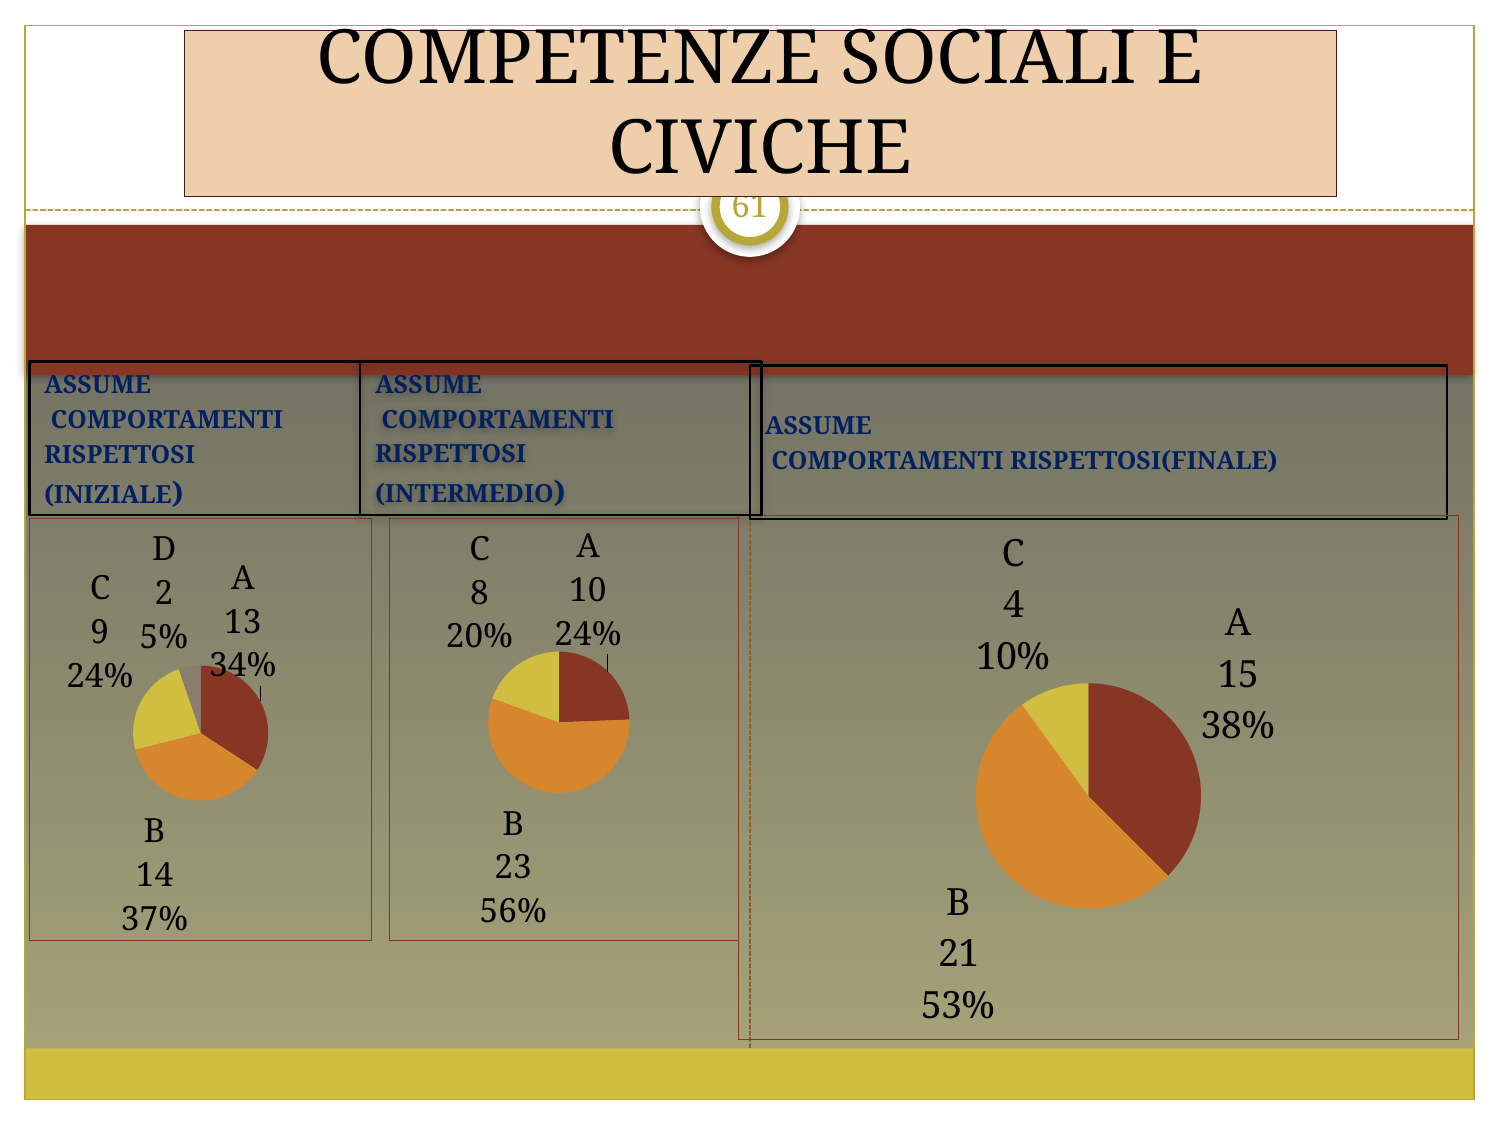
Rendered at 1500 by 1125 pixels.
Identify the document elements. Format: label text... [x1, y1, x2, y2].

title COMPETENZE SOCIALI E CIVICHE [184, 30, 1337, 197]
chart [29, 517, 373, 941]
text_box ASSUME COMPORTAMENTI RISPETTOSI (INTERMEDIO) [360, 361, 762, 516]
list ASSUME COMPORTAMENTI RISPETTOSI(FINALE) [766, 364, 1448, 512]
list ASSUME COMPORTAMENTI RISPETTOSI (INIZIALE) [28, 360, 359, 516]
chart [389, 514, 1459, 1040]
slide_number 61 [712, 197, 788, 244]
